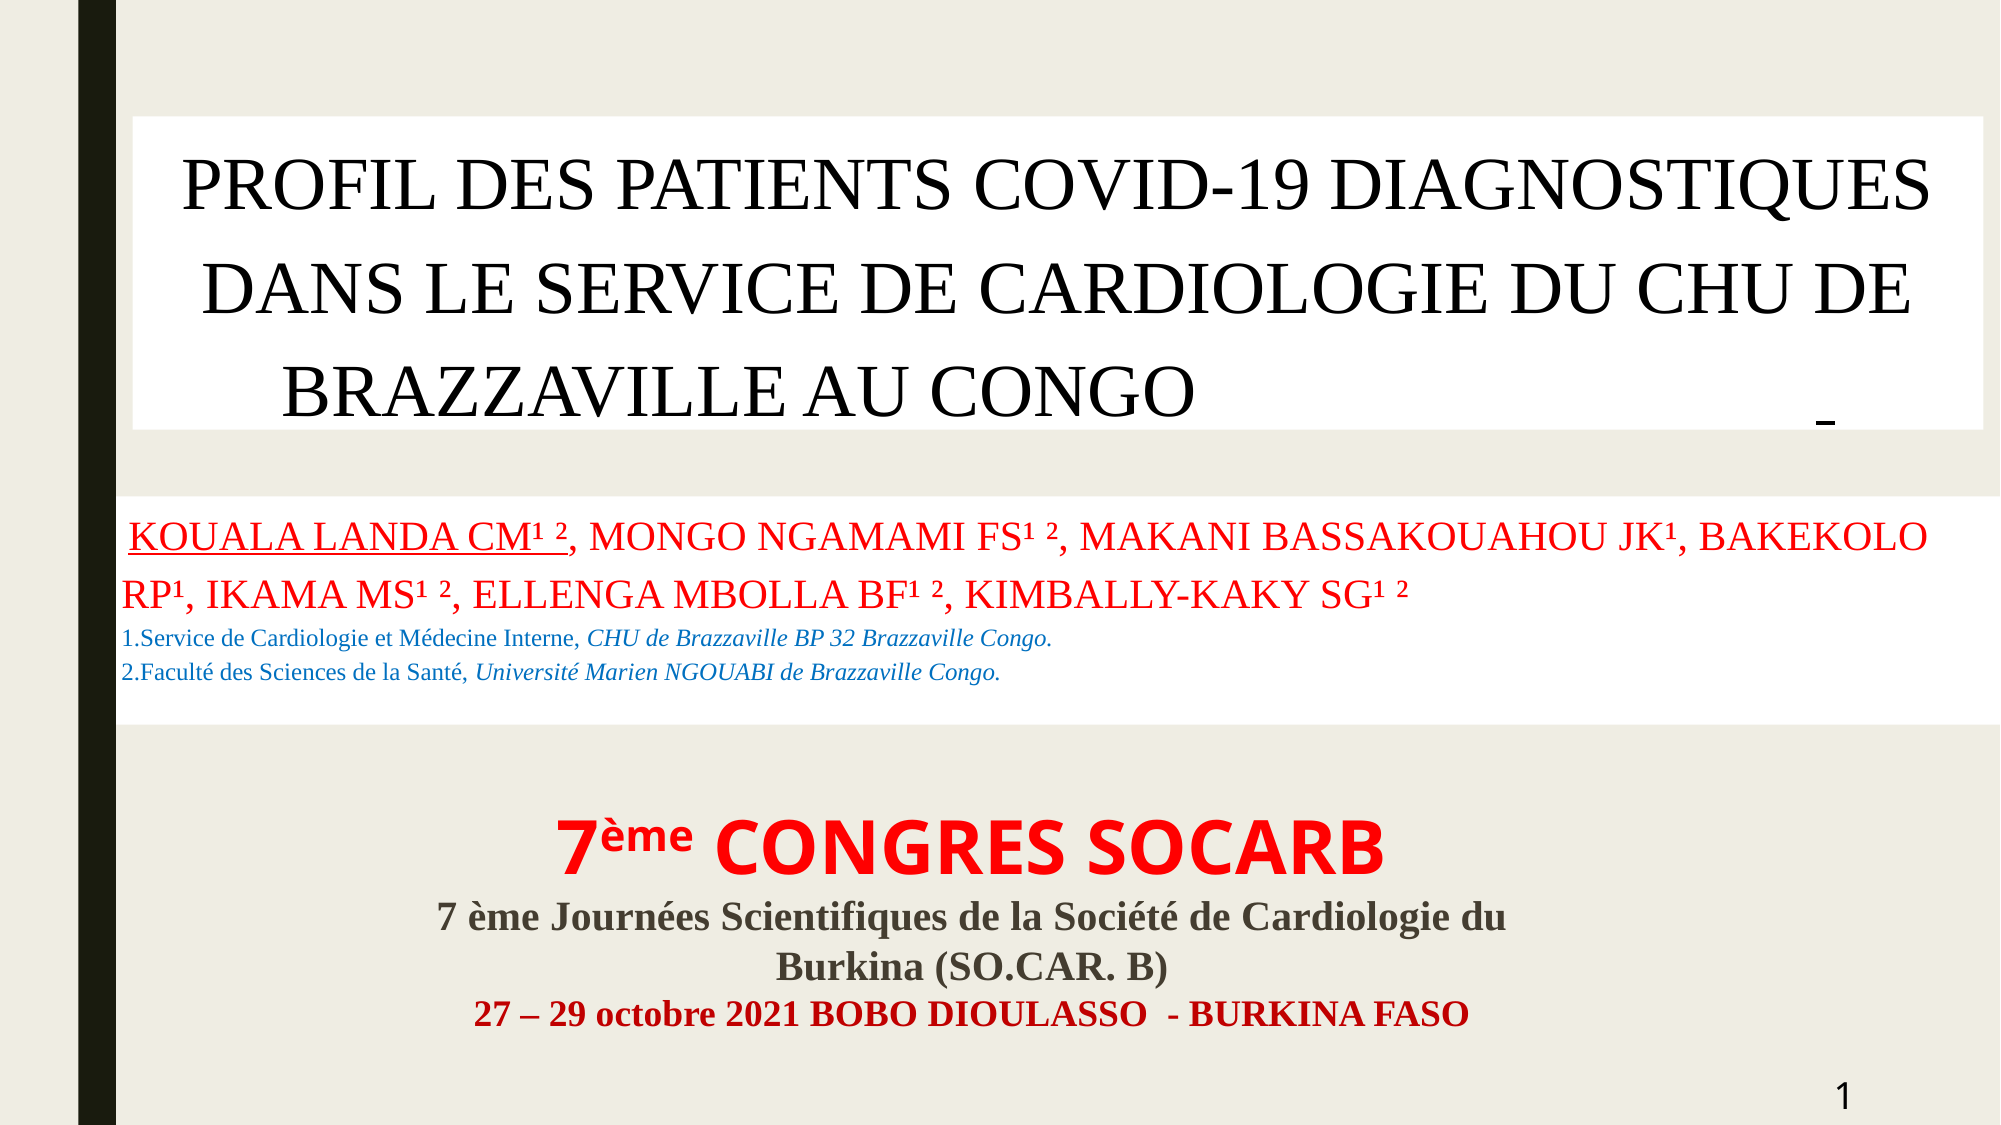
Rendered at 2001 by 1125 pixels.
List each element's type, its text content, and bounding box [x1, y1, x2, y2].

text_box 7ème CONGRES SOCARB 7 ème Journées Scientifiques de la Société de Cardiologie du Burkina (SO.CAR. B) 27 – 29 octobre 2021 BOBO DIOULASSO - BURKINA FASO [351, 791, 1594, 1125]
text_box PROFIL DES PATIENTS COVID-19 DIAGNOSTIQUES DANS LE SERVICE DE CARDIOLOGIE DU CHU DE BRAZZAVILLE AU CONGO [132, 116, 1984, 430]
text_box KOUALA LANDA CM¹ ², MONGO NGAMAMI FS¹ ², MAKANI BASSAKOUAHOU JK¹, BAKEKOLO RP¹, IKAMA MS¹ ², ELLENGA MBOLLA BF¹ ², KIMBALLY-KAKY SG¹ ² 1.Service de Cardiologie et Médecine Interne, CHU de Brazzaville BP 32 Brazzaville Congo. 2.Faculté des Sciences de la Santé, Université Marien NGOUABI de Brazzaville Congo. [116, 496, 2000, 725]
text_box 1 [1818, 1064, 1943, 1125]
